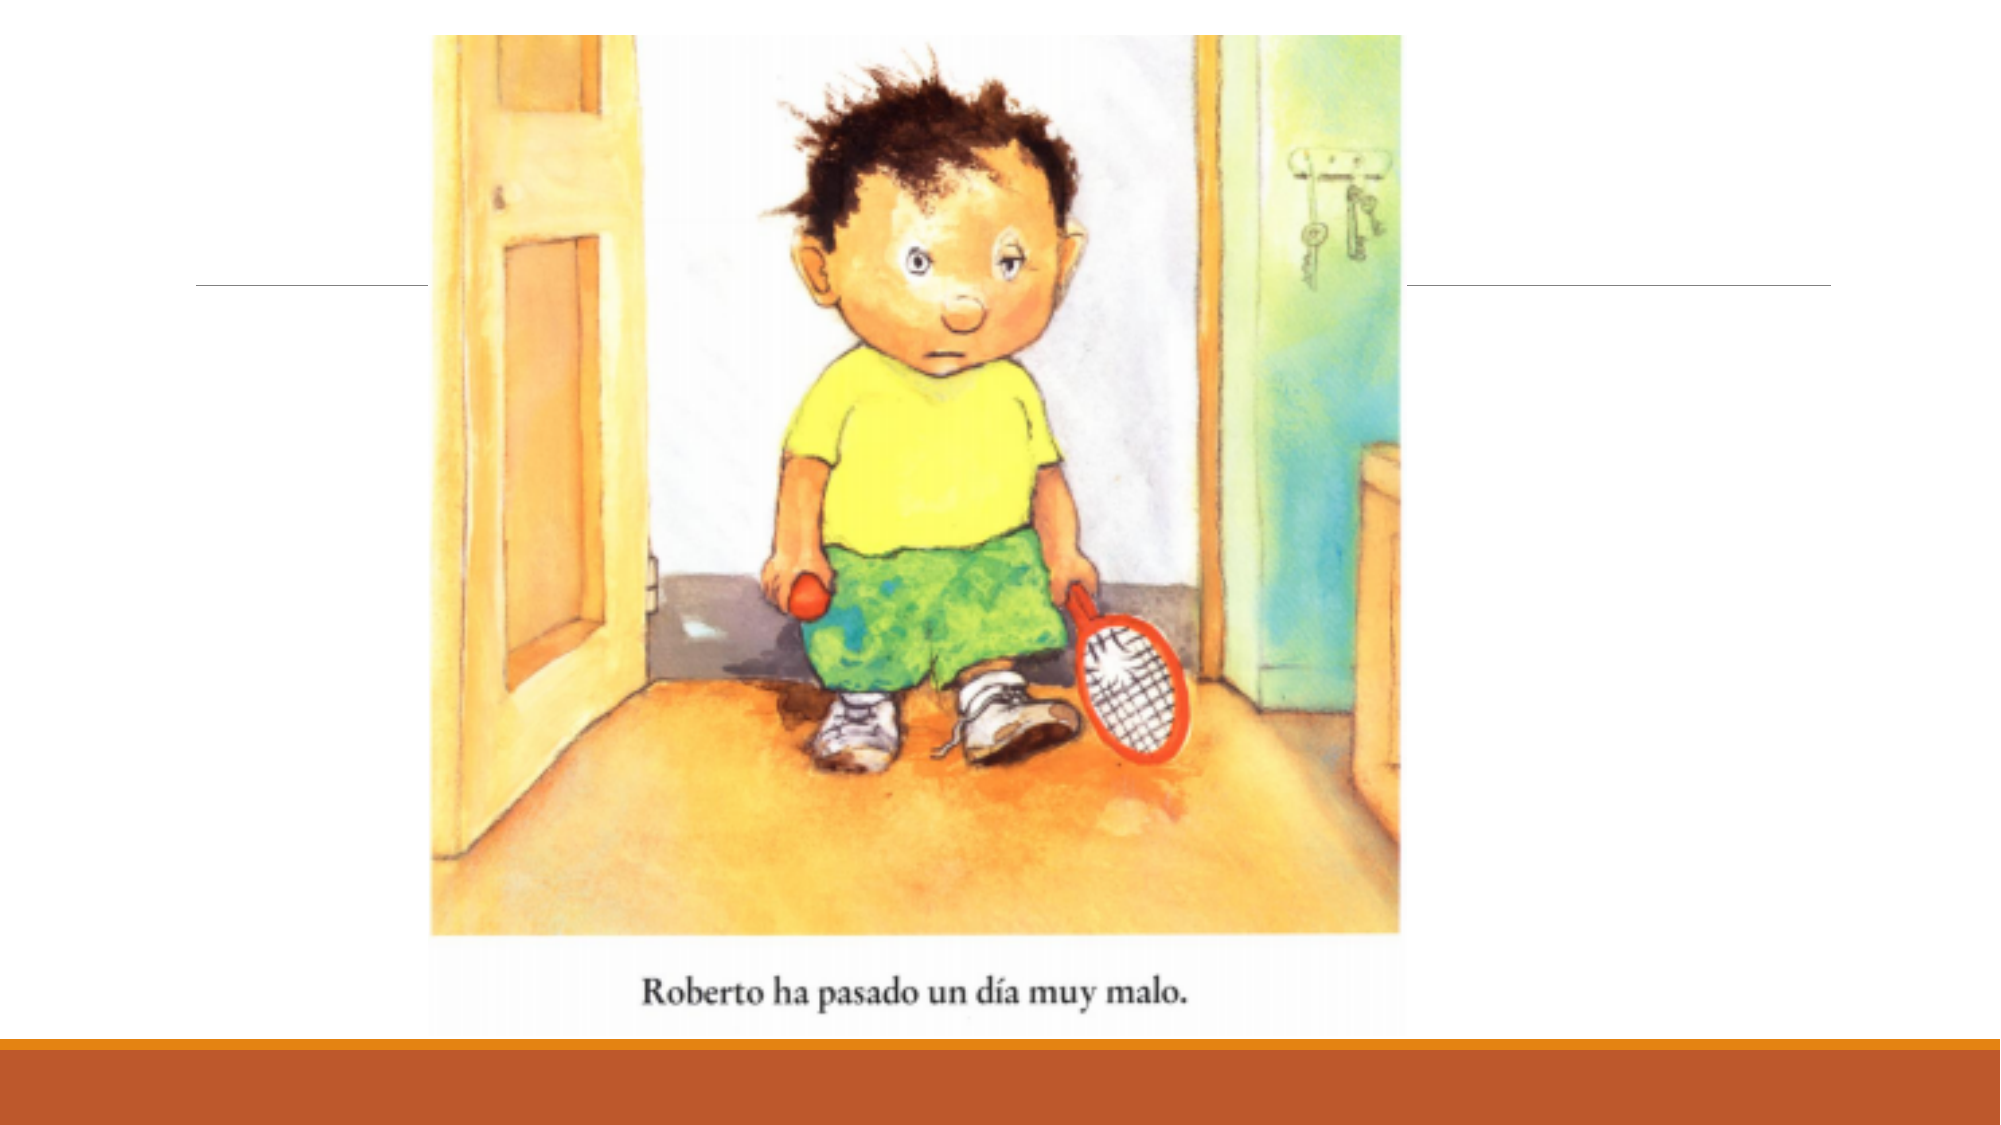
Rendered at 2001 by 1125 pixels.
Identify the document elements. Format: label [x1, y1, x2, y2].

list [427, 35, 1407, 1037]
